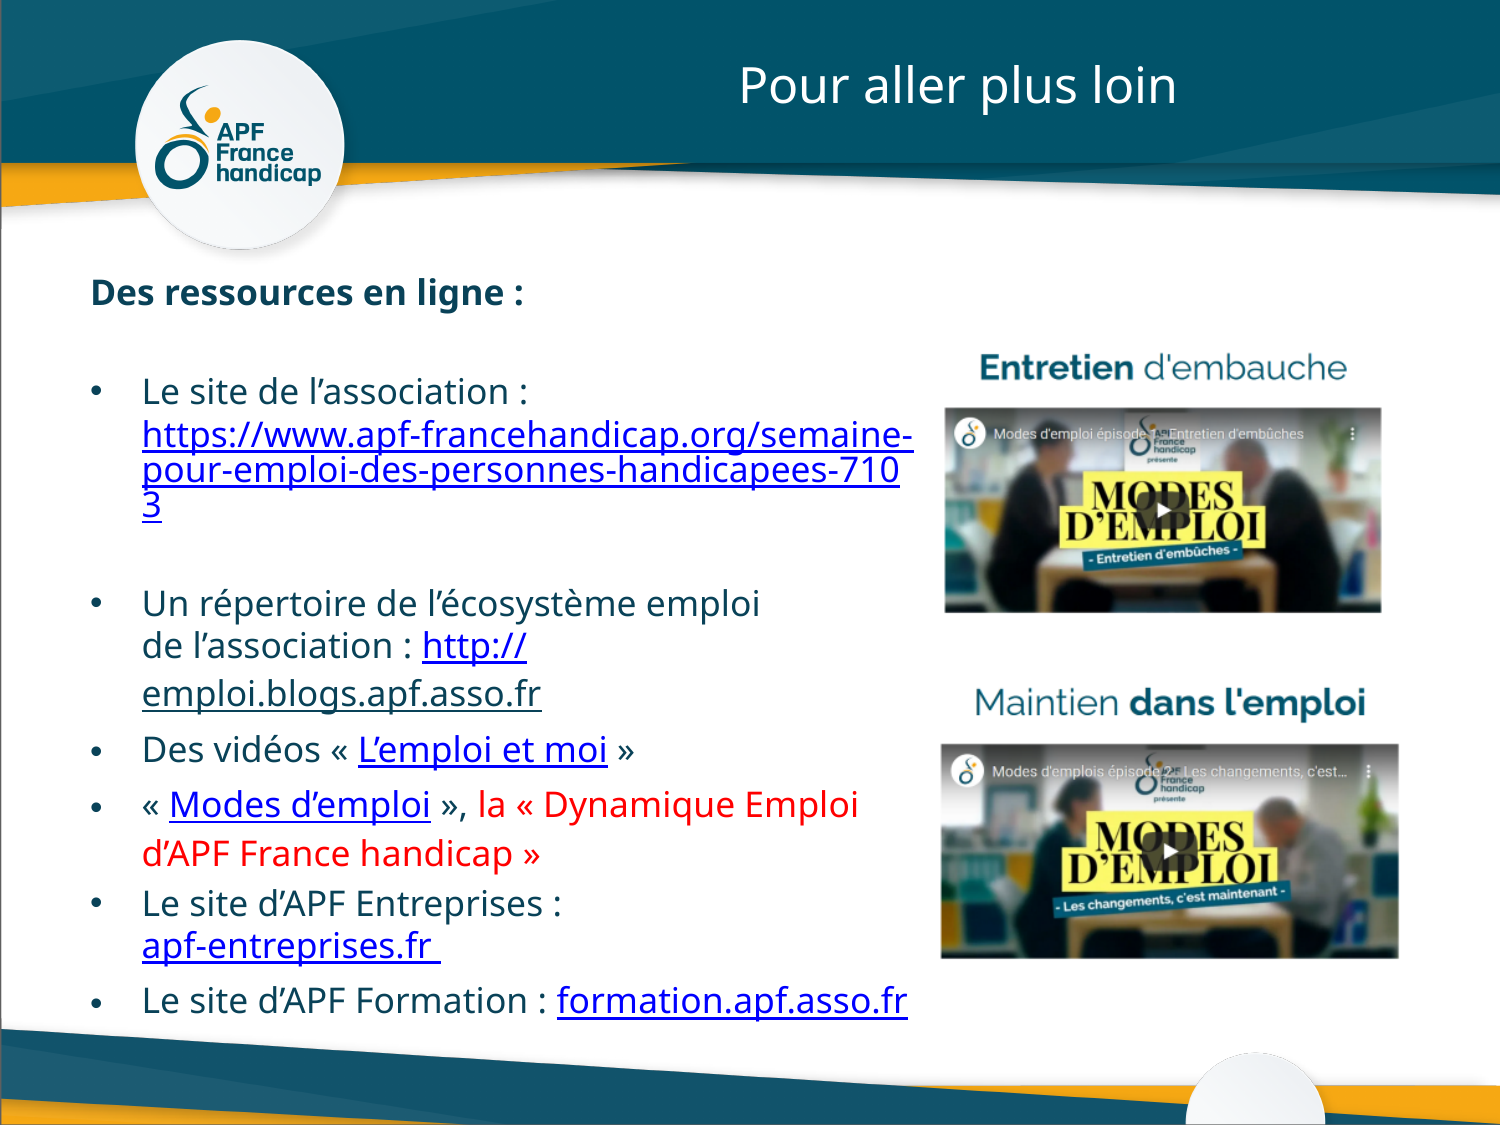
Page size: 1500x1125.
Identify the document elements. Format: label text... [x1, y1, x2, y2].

list Des ressources en ligne : Le site de l’association : https://www.apf-francehandicap.org/semaine-pour-emploi-des-personnes-handicapees-7103 Un répertoire de l’écosystème emploi de l’association : http://emploi.blogs.apf.asso.fr Des vidéos « L’emploi et moi » « Modes d’emploi », la « Dynamique Emploi d’APF France handicap » Le site d’APF Entreprises : apf-entreprises.fr Le site d’APF Formation : formation.apf.asso.fr [75, 262, 932, 1005]
title Pour aller plus loin [491, 34, 1425, 132]
picture [0, 0, 1500, 1125]
